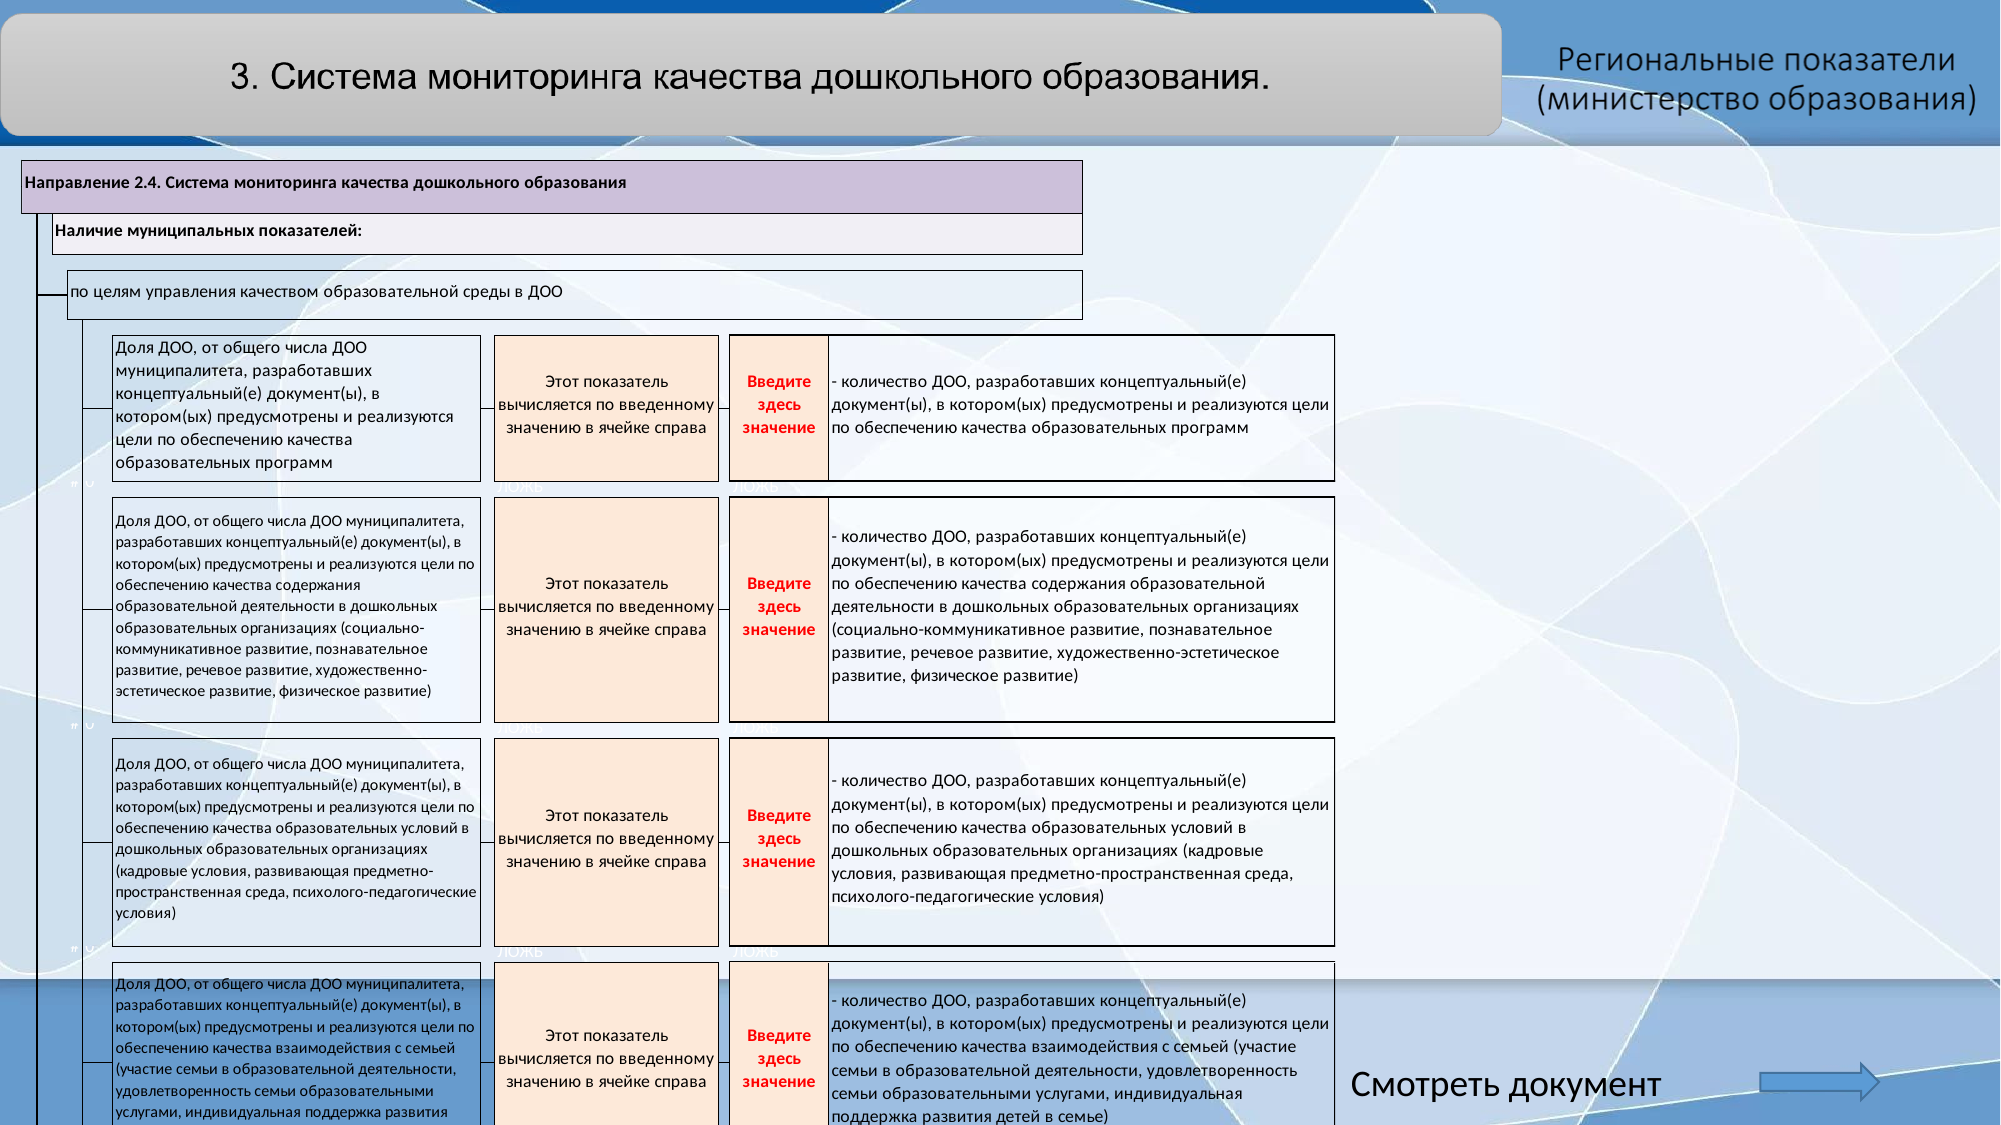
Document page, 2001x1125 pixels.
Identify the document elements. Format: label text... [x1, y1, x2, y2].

picture [0, 0, 2001, 1125]
text_box [1780, 1061, 1881, 1103]
text_box Смотреть документ [1337, 1051, 1780, 1112]
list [21, 159, 1337, 1125]
